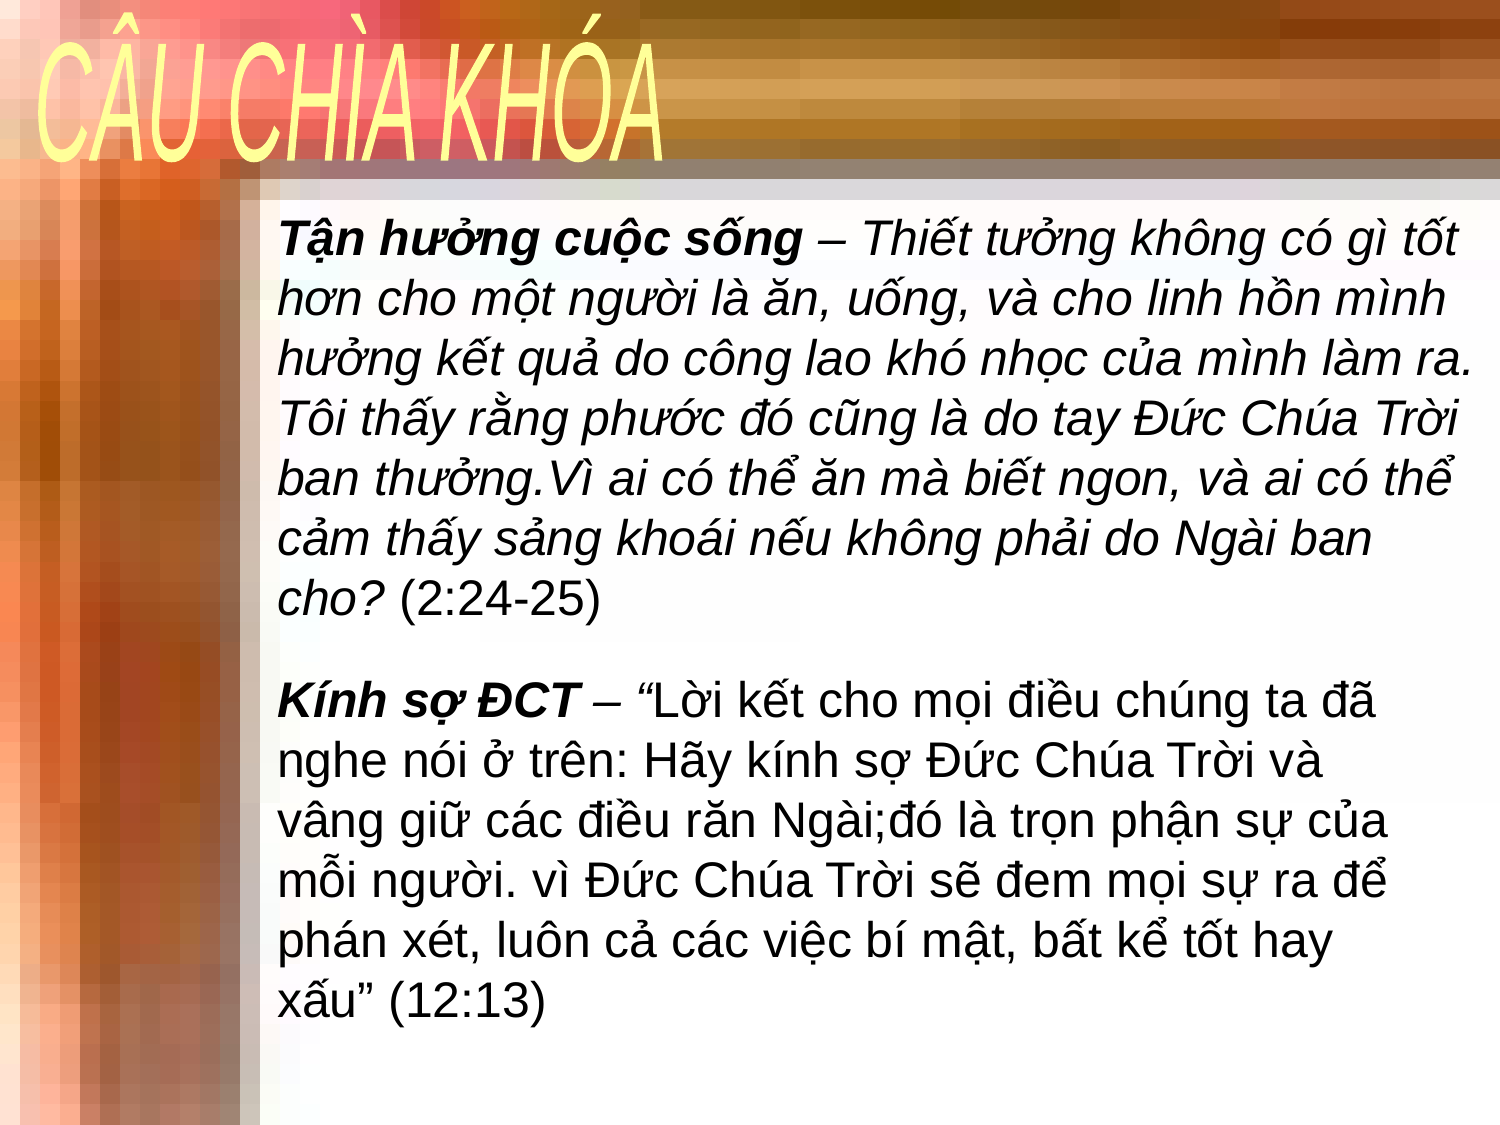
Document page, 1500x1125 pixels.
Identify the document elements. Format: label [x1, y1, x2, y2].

list [0, 0, 1500, 1125]
